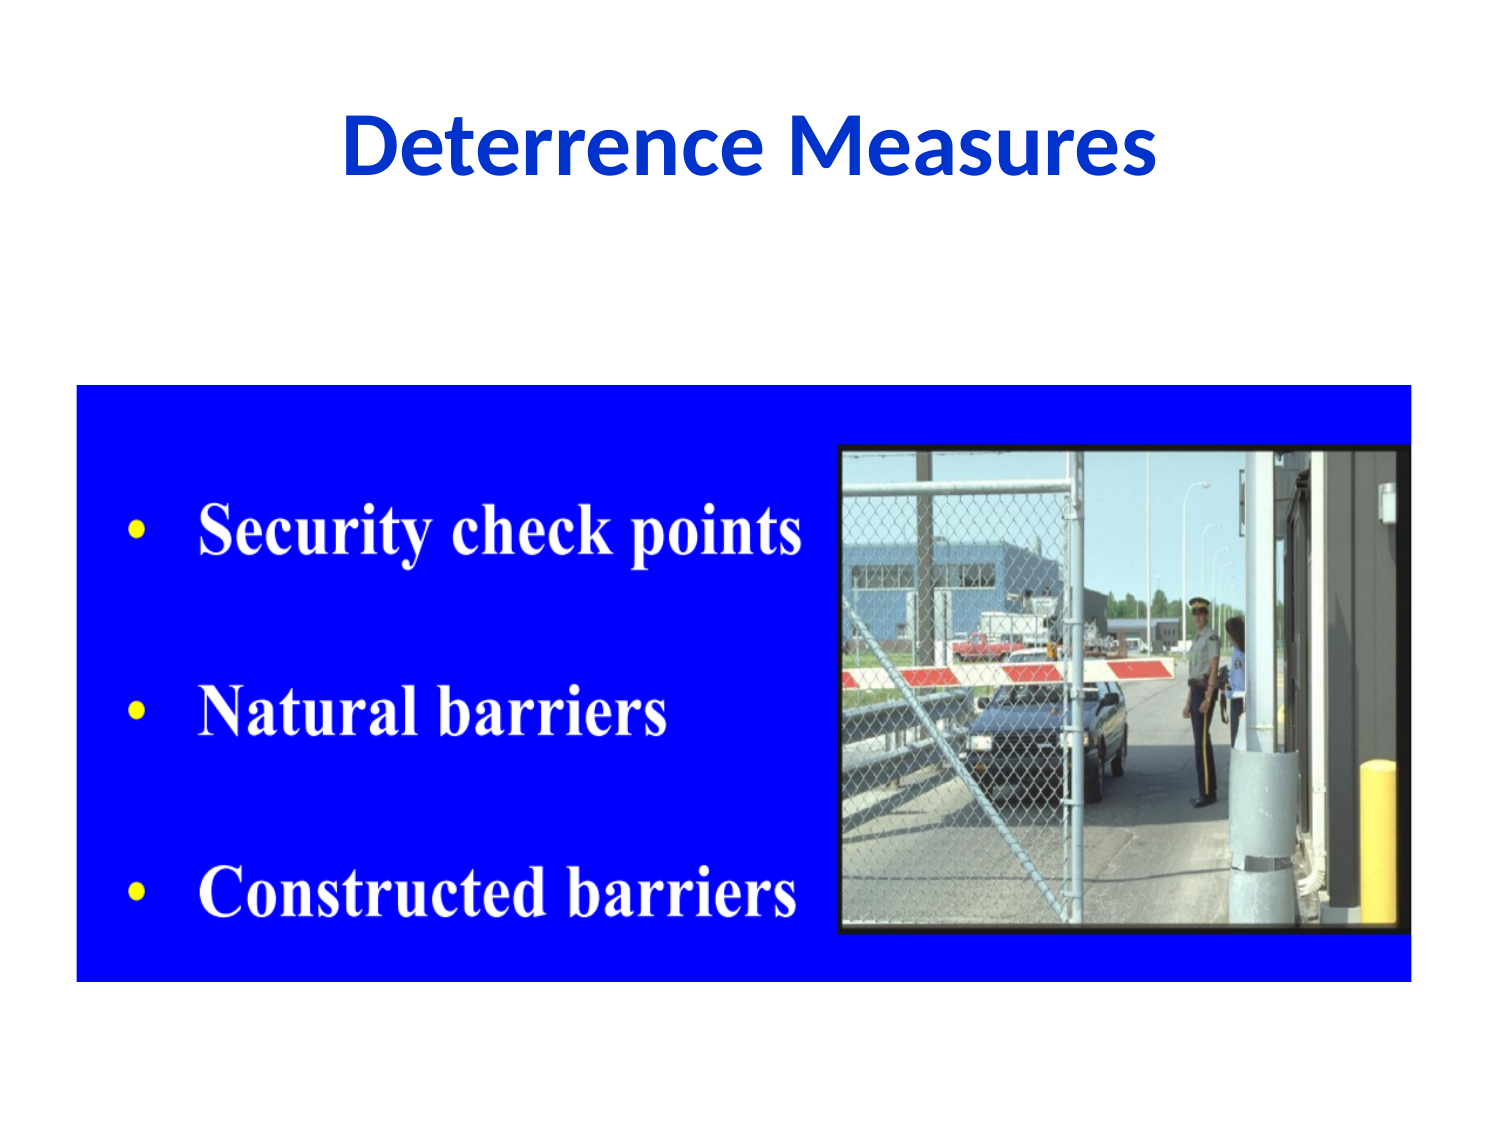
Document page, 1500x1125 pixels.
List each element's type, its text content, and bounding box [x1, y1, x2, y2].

picture [76, 385, 1412, 982]
title Deterrence Measures [75, 45, 1425, 233]
